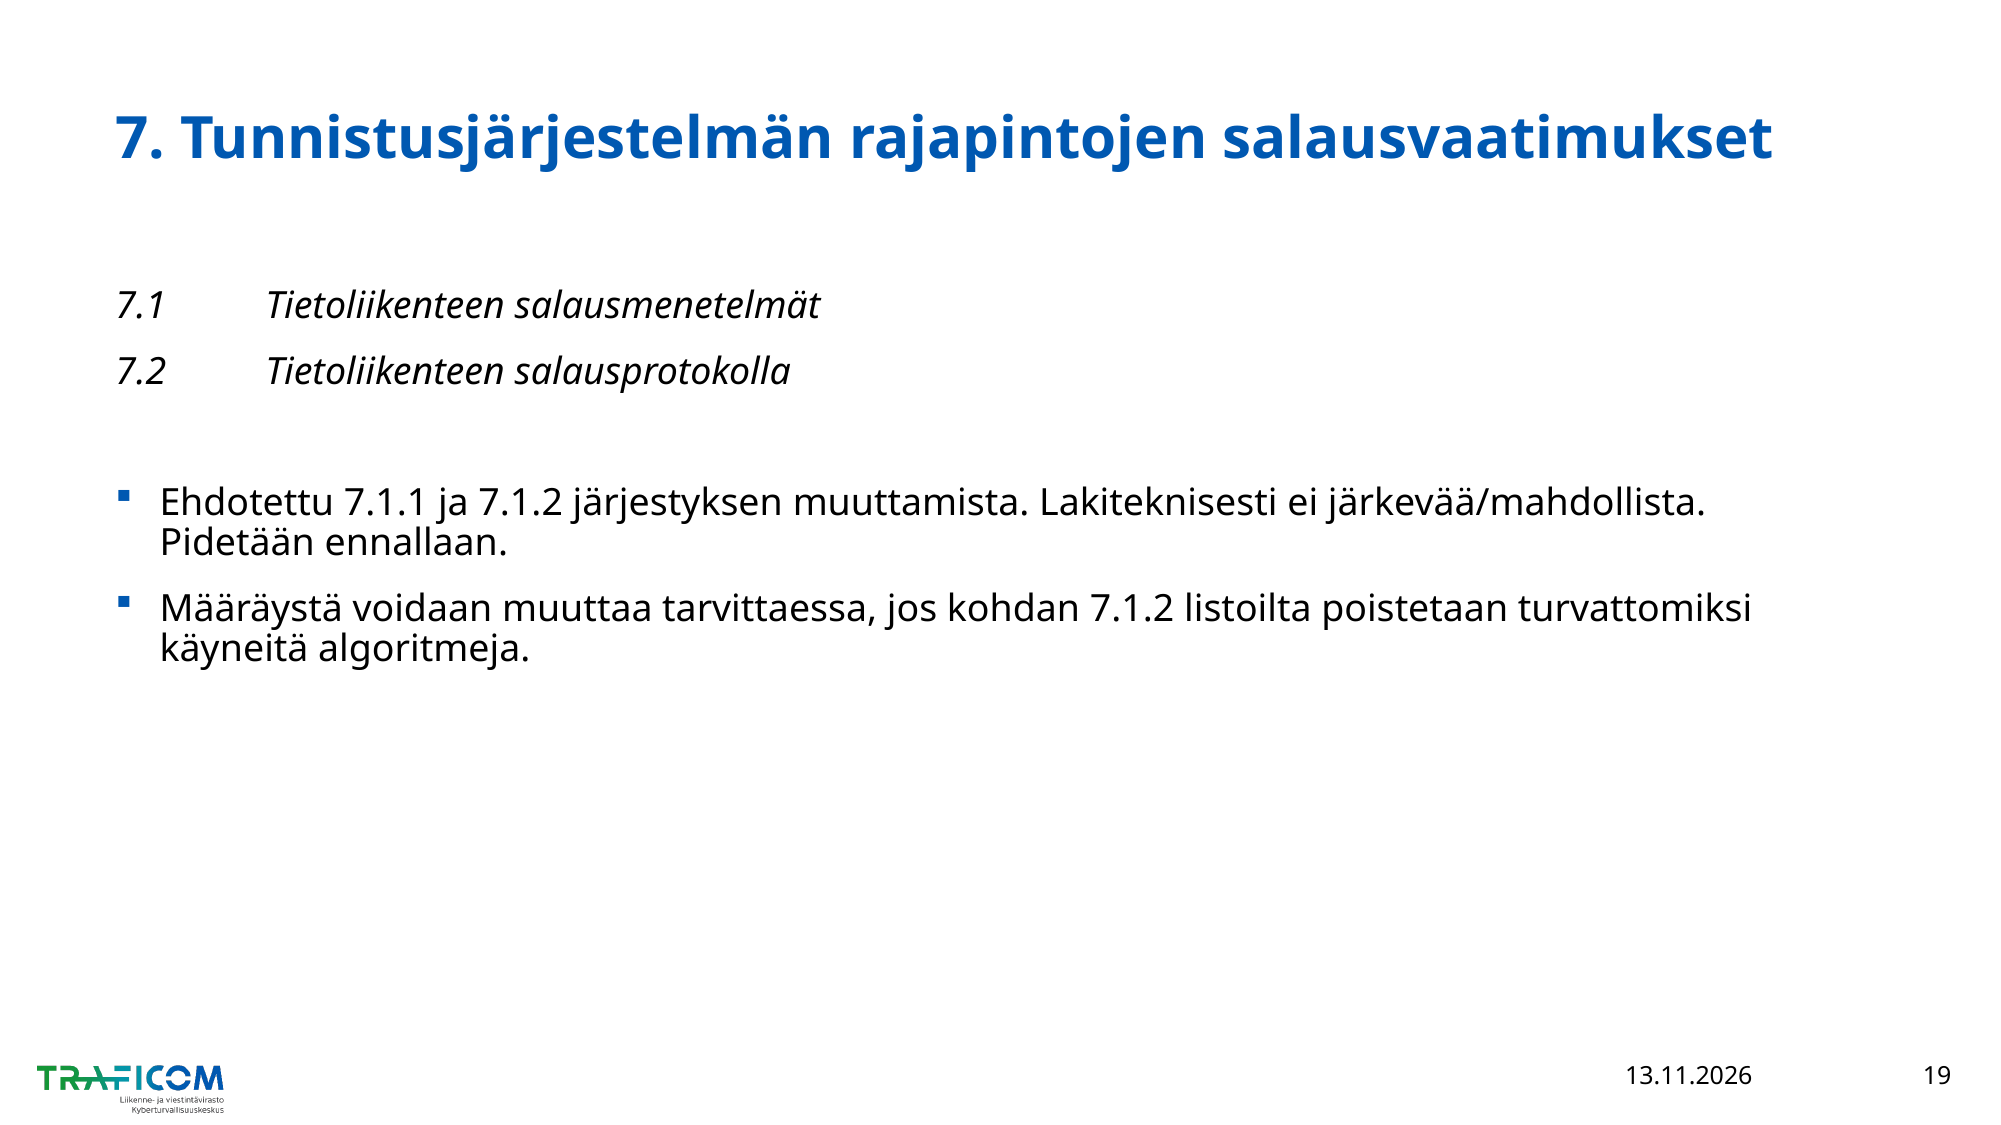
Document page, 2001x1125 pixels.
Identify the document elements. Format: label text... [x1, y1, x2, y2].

slide_number 19 [1854, 1055, 1967, 1097]
title 7. Tunnistusjärjestelmän rajapintojen salausvaatimukset [100, 100, 1864, 256]
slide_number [1535, 1055, 1843, 1097]
picture [25, 1053, 235, 1125]
list 7.1 Tietoliikenteen salausmenetelmät 7.2 Tietoliikenteen salausprotokolla Ehdotettu 7.1.1 ja 7.1.2 järjestyksen muuttamista. Lakiteknisesti ei järkevää/mahdollista. Pidetään ennallaan. Määräystä voidaan muuttaa tarvittaessa, jos kohdan 7.1.2 listoilta poistetaan turvattomiksi käyneitä algoritmeja. [100, 278, 1864, 1071]
